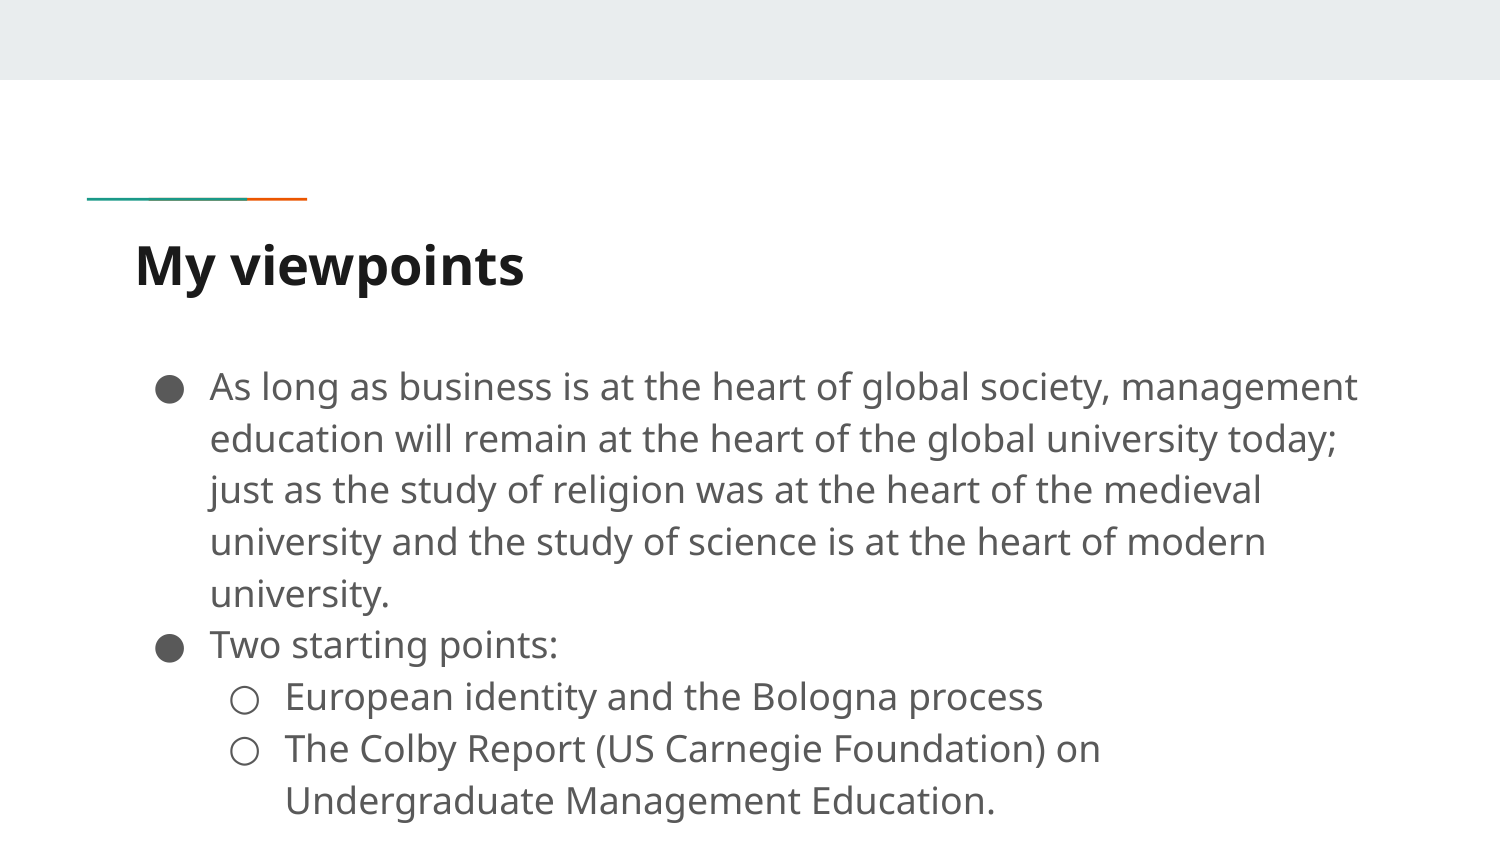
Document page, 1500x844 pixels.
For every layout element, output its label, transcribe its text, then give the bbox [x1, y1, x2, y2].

list As long as business is at the heart of global society, management education will remain at the heart of the global university today; just as the study of religion was at the heart of the medieval university and the study of science is at the heart of modern university. Two starting points: European identity and the Bologna process The Colby Report (US Carnegie Foundation) on Undergraduate Management Education. [119, 341, 1381, 712]
title My viewpoints [119, 216, 1381, 305]
